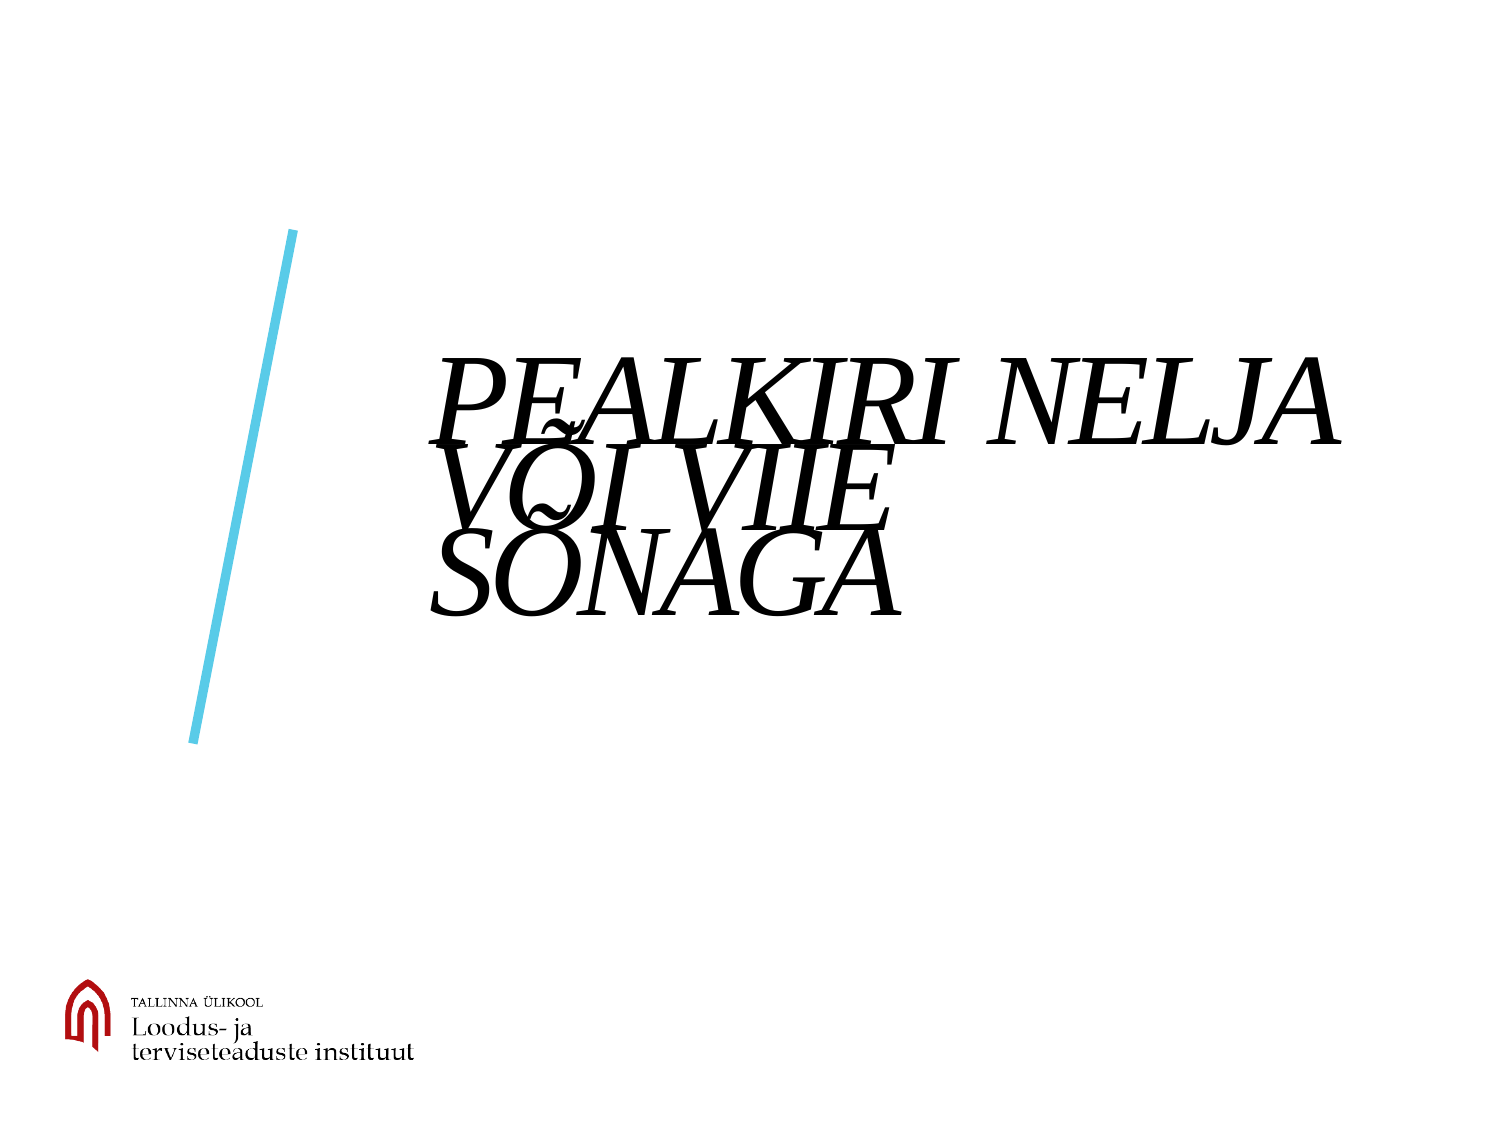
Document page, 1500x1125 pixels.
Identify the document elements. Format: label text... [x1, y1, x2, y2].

title Pealkiri nelja või viie sõnaga [414, 273, 1388, 736]
picture [24, 937, 455, 1122]
